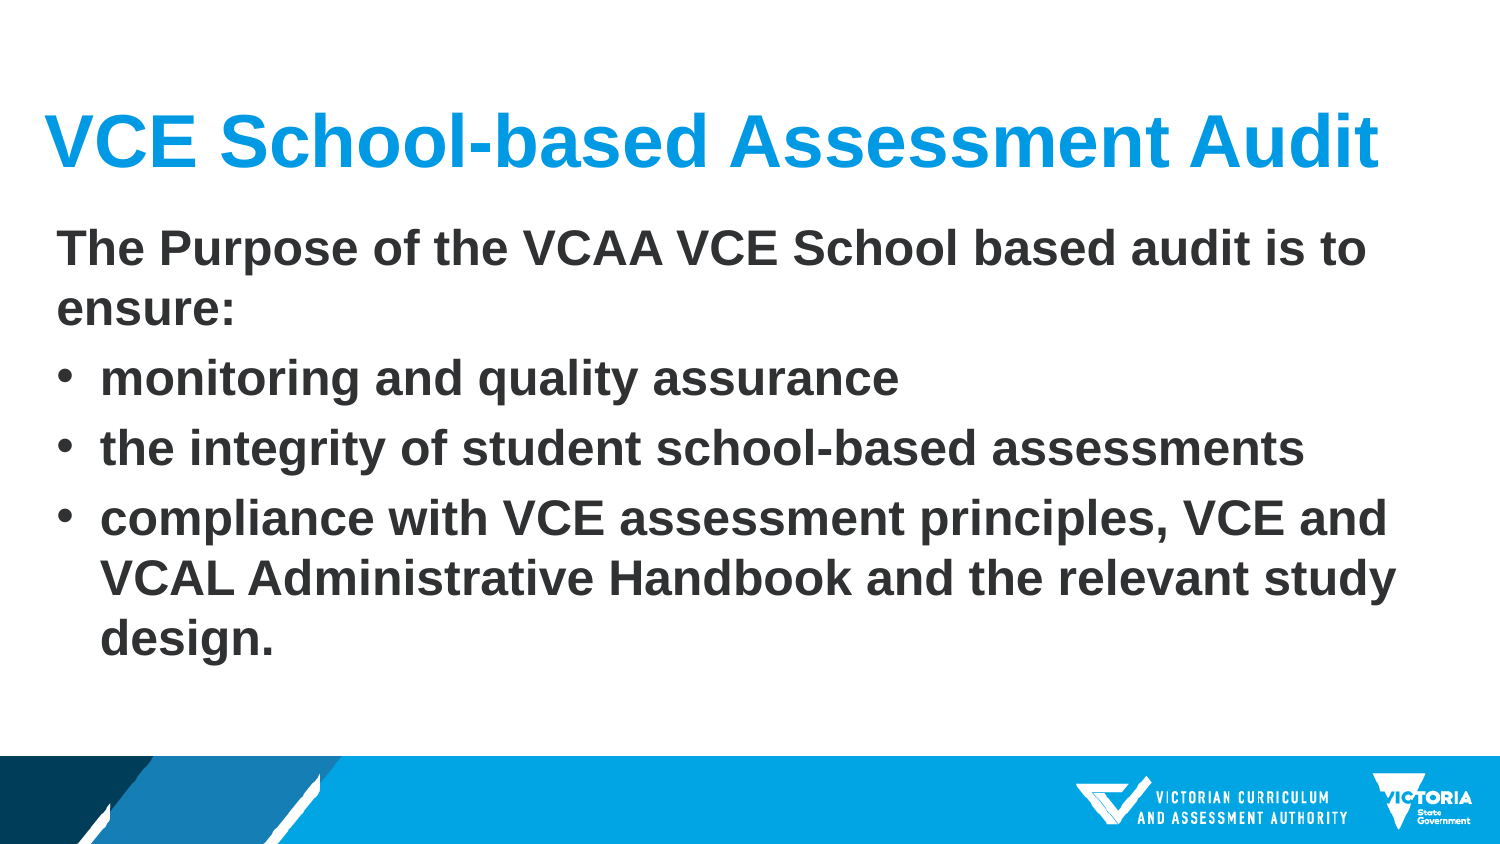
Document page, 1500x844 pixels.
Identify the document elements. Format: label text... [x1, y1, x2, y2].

picture [1214, 792, 1219, 802]
picture [1374, 774, 1425, 828]
picture [1077, 777, 1150, 824]
picture [1229, 813, 1235, 823]
picture [1249, 812, 1254, 823]
picture [0, 0, 1500, 844]
list The Purpose of the VCAA VCE School based audit is to ensure: monitoring and quality assurance the integrity of student school-based assessments compliance with VCE assessment principles, VCE and VCAL Administrative Handbook and the relevant study design. [41, 208, 1471, 696]
picture [1268, 792, 1272, 802]
picture [1224, 792, 1229, 802]
picture [1460, 793, 1471, 803]
picture [1149, 813, 1153, 823]
picture [1299, 812, 1303, 823]
picture [1190, 792, 1194, 802]
title VCE School-based Assessment Audit [29, 67, 1459, 209]
picture [1308, 814, 1313, 823]
picture [1318, 812, 1322, 823]
picture [1258, 812, 1262, 823]
picture [1201, 812, 1205, 823]
picture [1426, 792, 1452, 804]
picture [1281, 812, 1286, 823]
picture [1199, 792, 1204, 803]
picture [1320, 792, 1327, 802]
picture [1240, 812, 1244, 823]
picture [1302, 792, 1306, 803]
